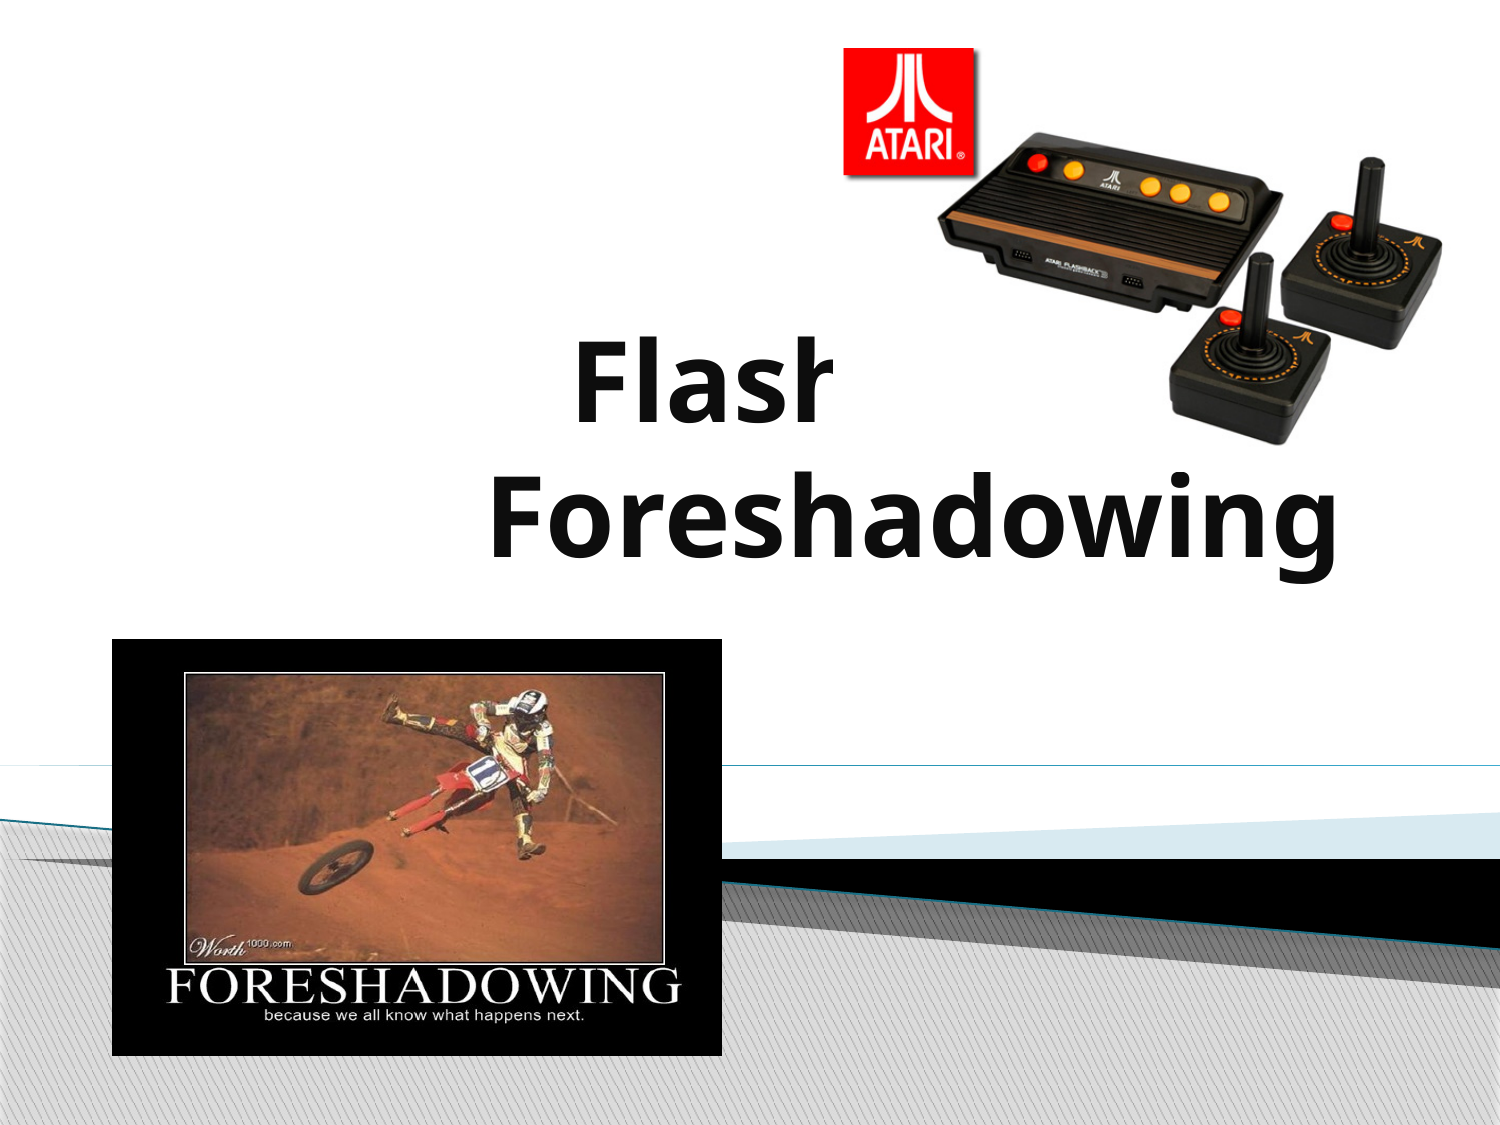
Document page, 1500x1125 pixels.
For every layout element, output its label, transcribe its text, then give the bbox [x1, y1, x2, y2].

picture [832, 48, 1462, 472]
picture [0, 639, 1500, 1056]
title Flashback and Foreshadowing [112, 287, 1388, 588]
